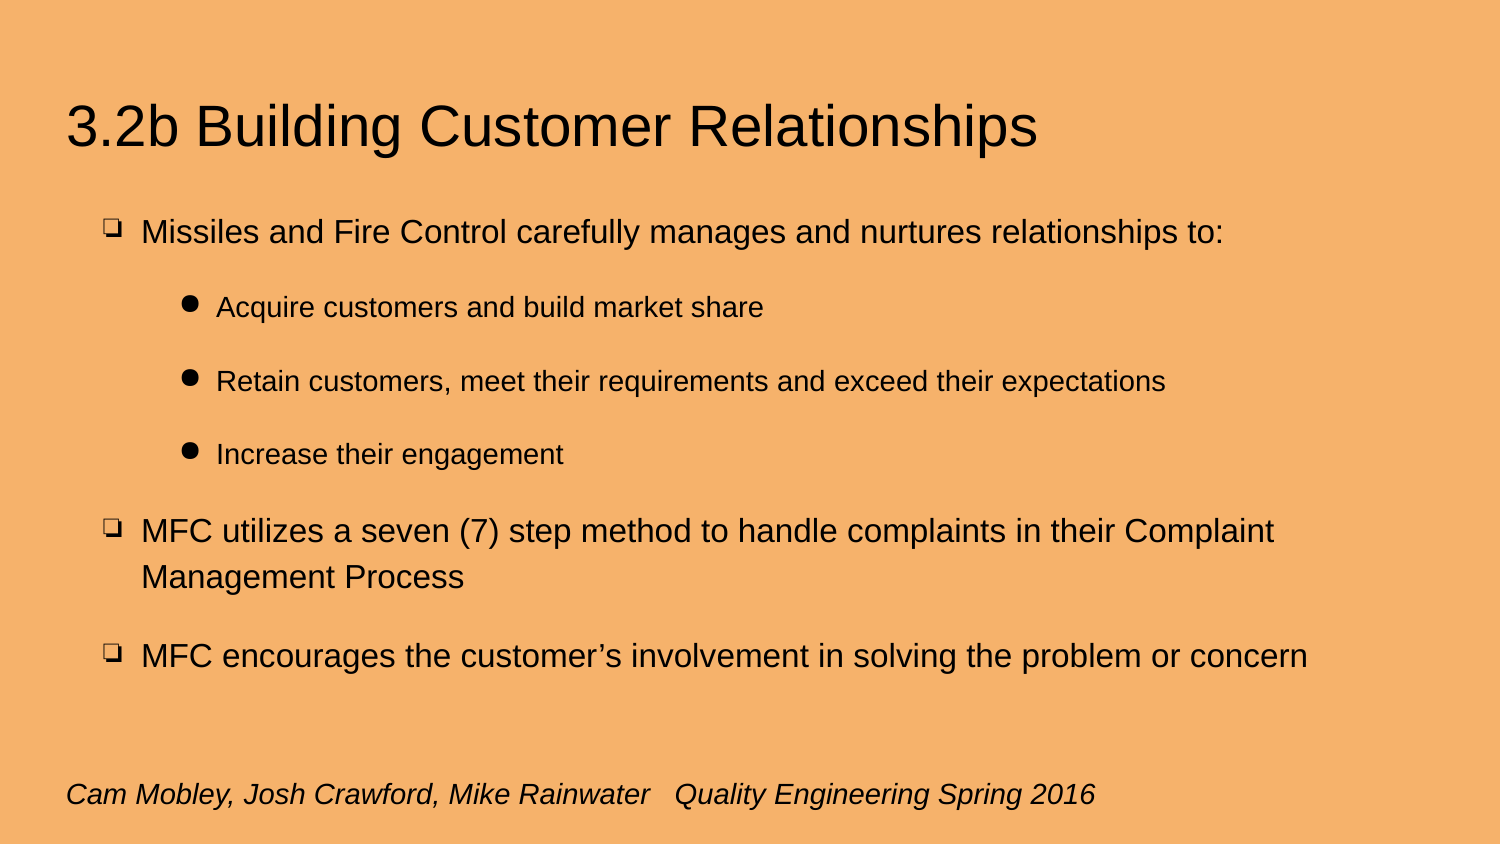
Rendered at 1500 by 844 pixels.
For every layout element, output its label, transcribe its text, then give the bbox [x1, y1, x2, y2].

title 3.2b Building Customer Relationships [51, 72, 1449, 167]
text_box Cam Mobley, Josh Crawford, Mike Rainwater Quality Engineering Spring 2016 [51, 767, 1300, 818]
list Missiles and Fire Control carefully manages and nurtures relationships to: Acquire customers and build market share Retain customers, meet their requirements and exceed their expectations Increase their engagement MFC utilizes a seven (7) step method to handle complaints in their Complaint Management Process MFC encourages the customer’s involvement in solving the problem or concern [51, 189, 1449, 750]
